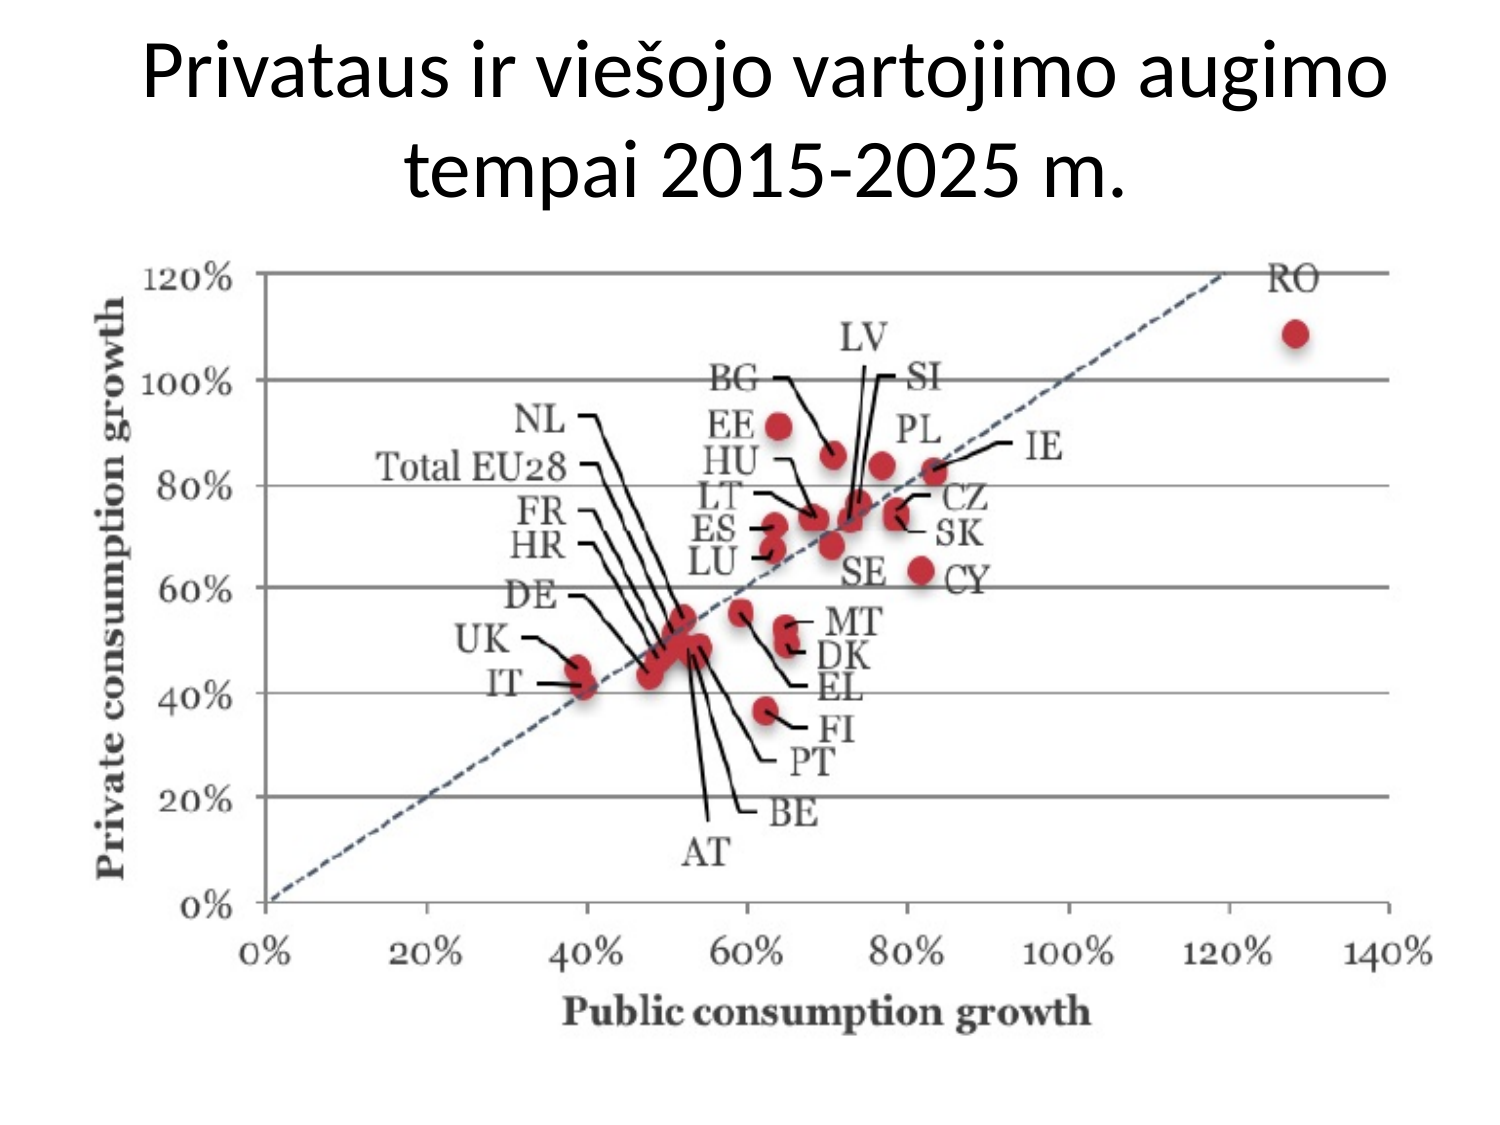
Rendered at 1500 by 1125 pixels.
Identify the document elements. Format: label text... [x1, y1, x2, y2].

title Privataus ir viešojo vartojimo augimo tempai 2015-2025 m. [75, 28, 1458, 201]
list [74, 234, 1458, 1059]
